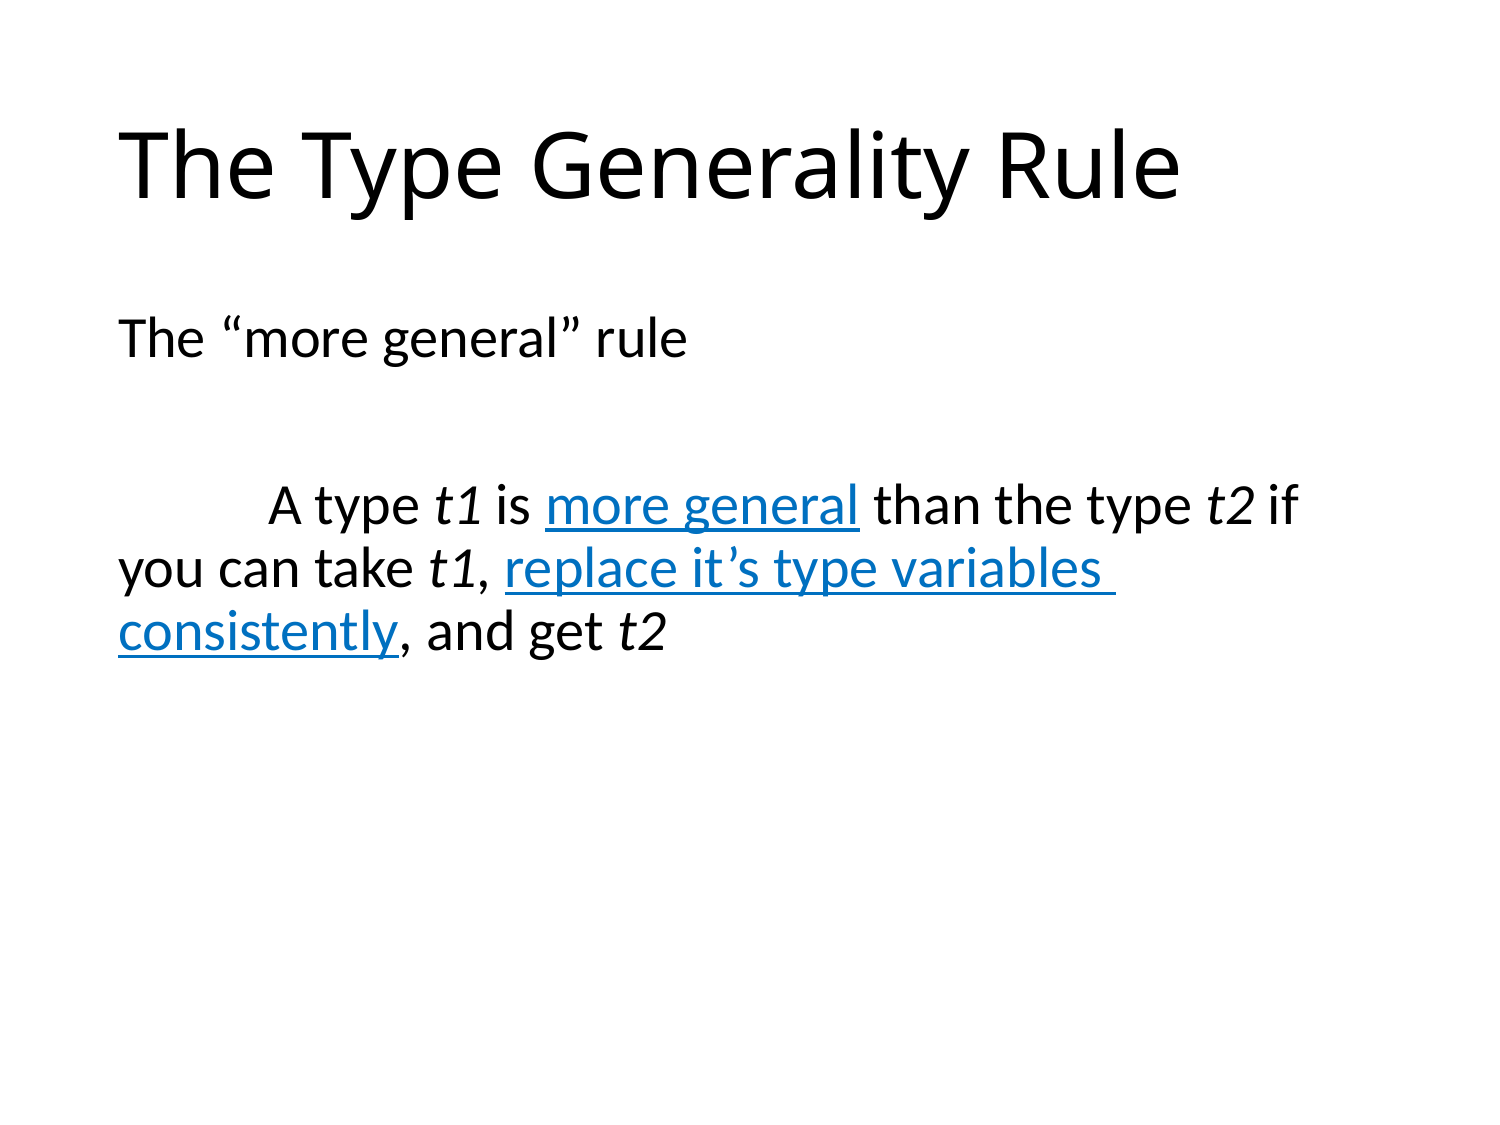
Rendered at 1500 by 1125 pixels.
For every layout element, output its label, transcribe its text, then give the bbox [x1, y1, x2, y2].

title The Type Generality Rule [103, 59, 1397, 278]
list The “more general” rule A type t1 is more general than the type t2 if you can take t1, replace it’s type variables consistently, and get t2 [103, 299, 1397, 1014]
